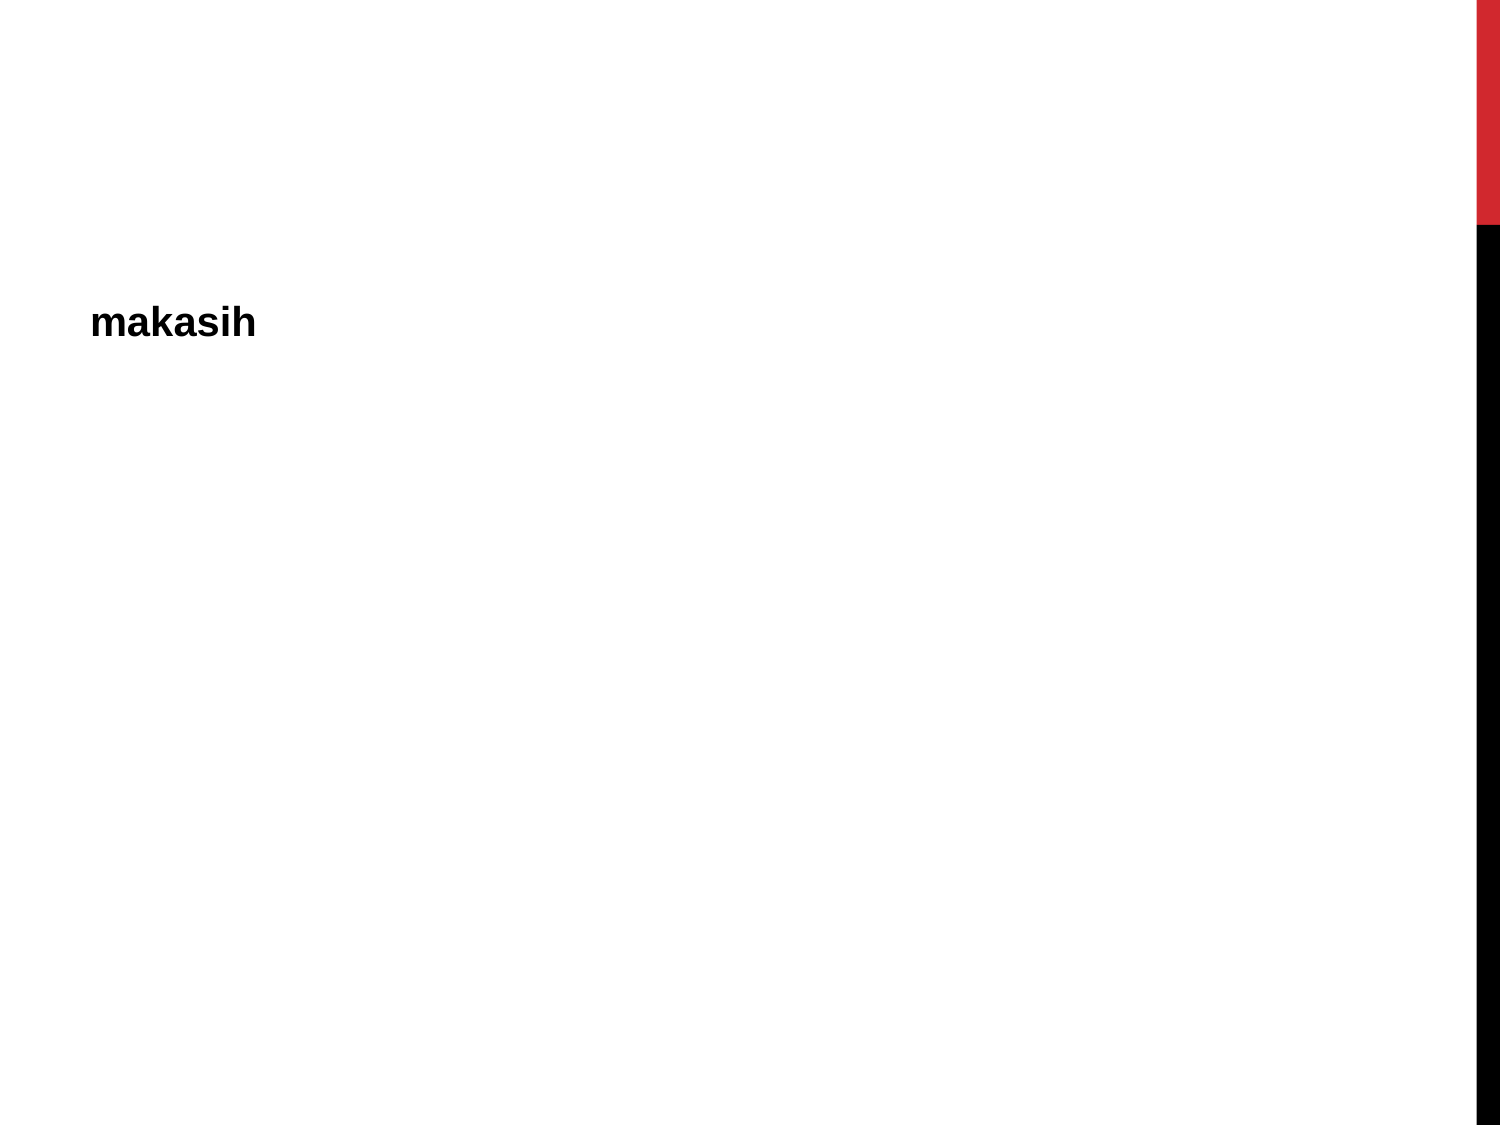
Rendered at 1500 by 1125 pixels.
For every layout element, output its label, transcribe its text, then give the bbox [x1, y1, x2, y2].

list makasih [75, 287, 1325, 1005]
